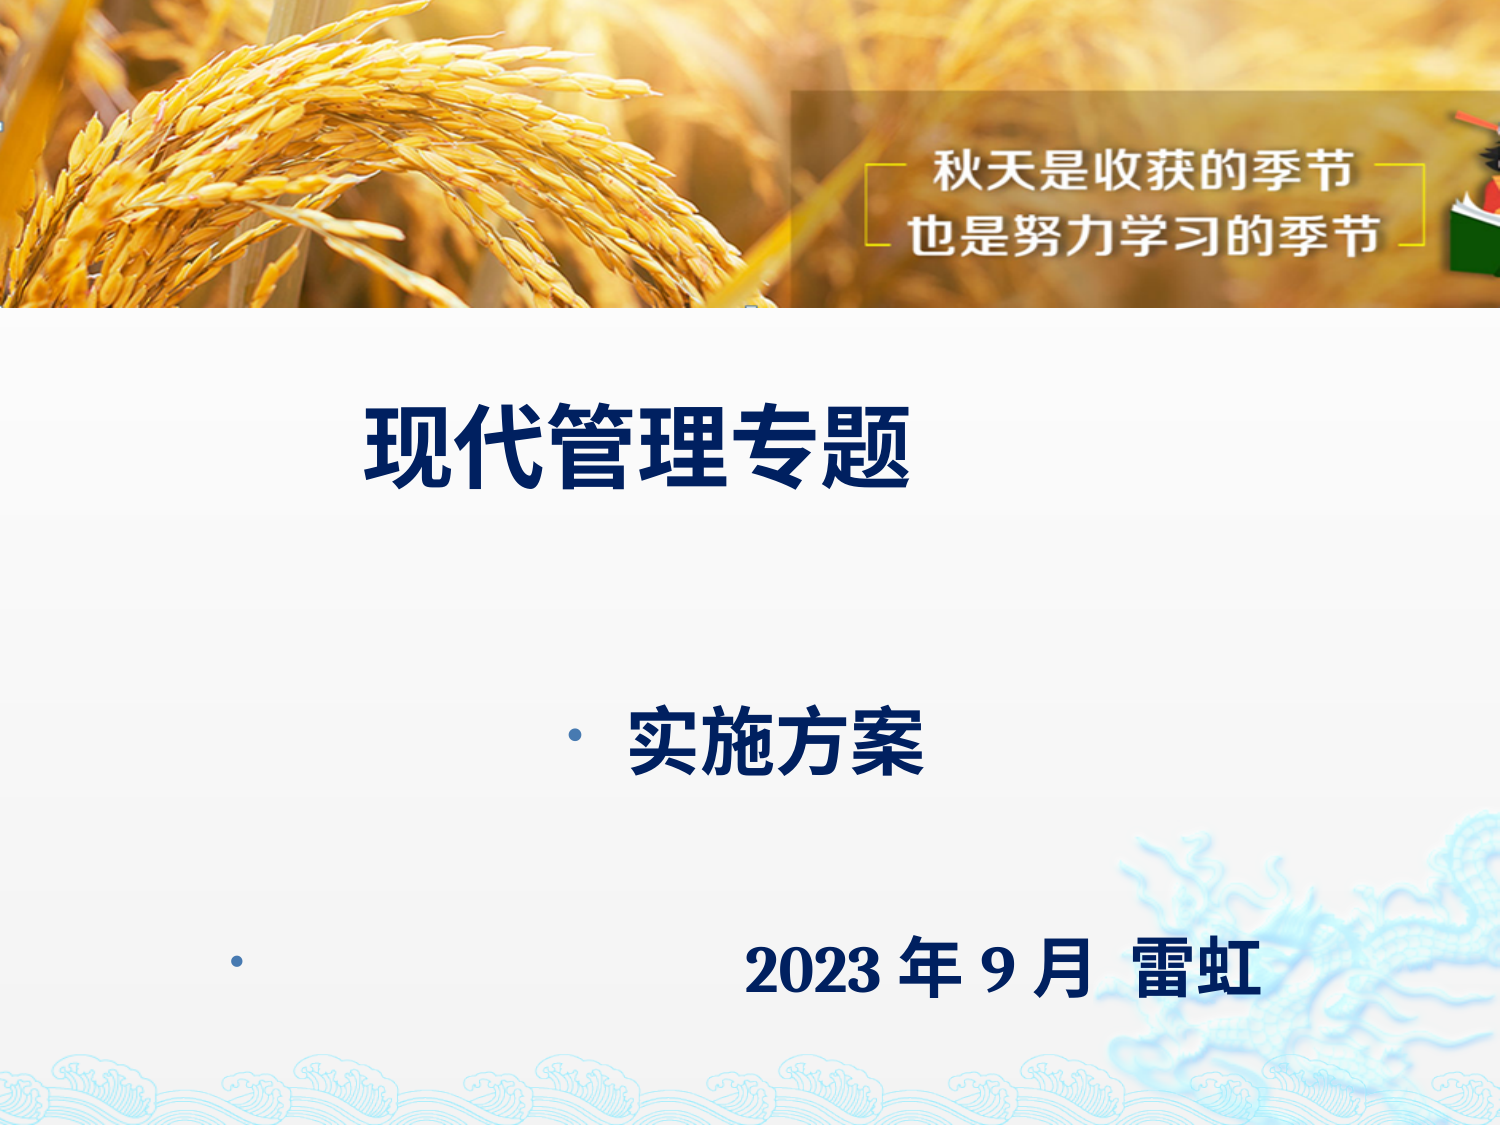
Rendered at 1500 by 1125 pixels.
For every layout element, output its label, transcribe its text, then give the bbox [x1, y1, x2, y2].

picture [0, 0, 1500, 309]
title 现代管理专题 [0, 309, 1275, 433]
subtitle 实施方案 2023年9月 雷虹 [0, 433, 1495, 1024]
